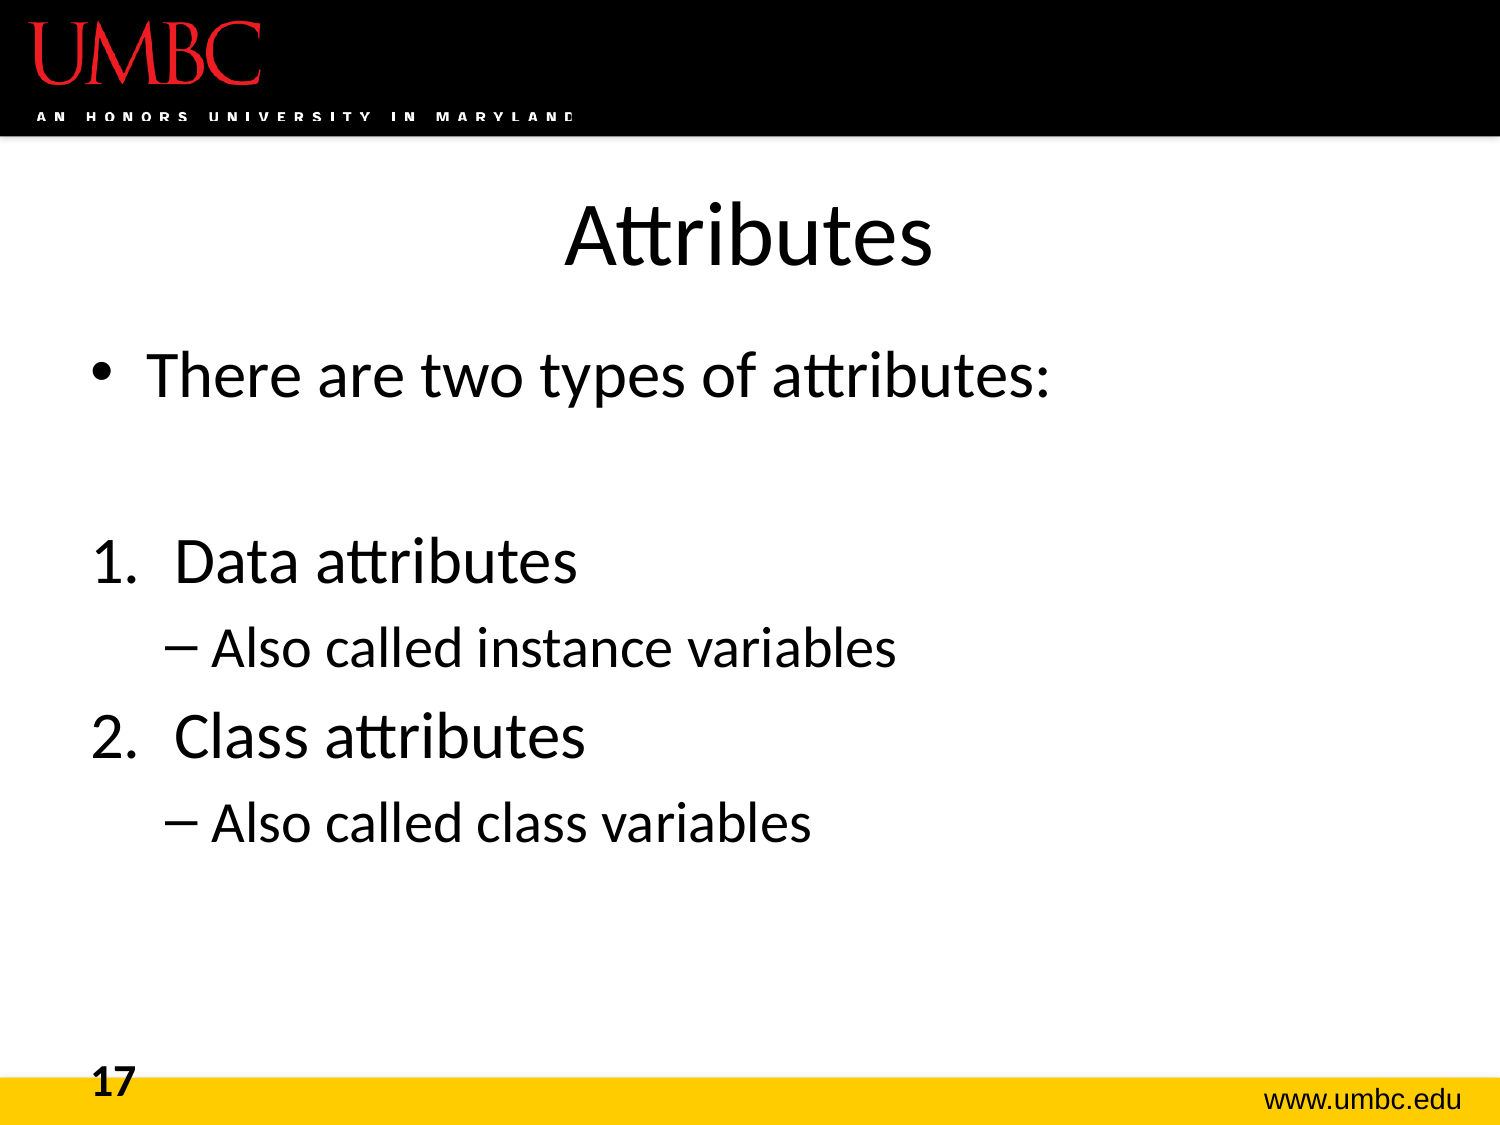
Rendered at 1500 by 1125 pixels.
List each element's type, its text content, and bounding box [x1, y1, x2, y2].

slide_number 17 [75, 1042, 425, 1103]
list There are two types of attributes: Data attributes Also called instance variables Class attributes Also called class variables [75, 323, 1425, 1005]
title Attributes [75, 135, 1425, 323]
